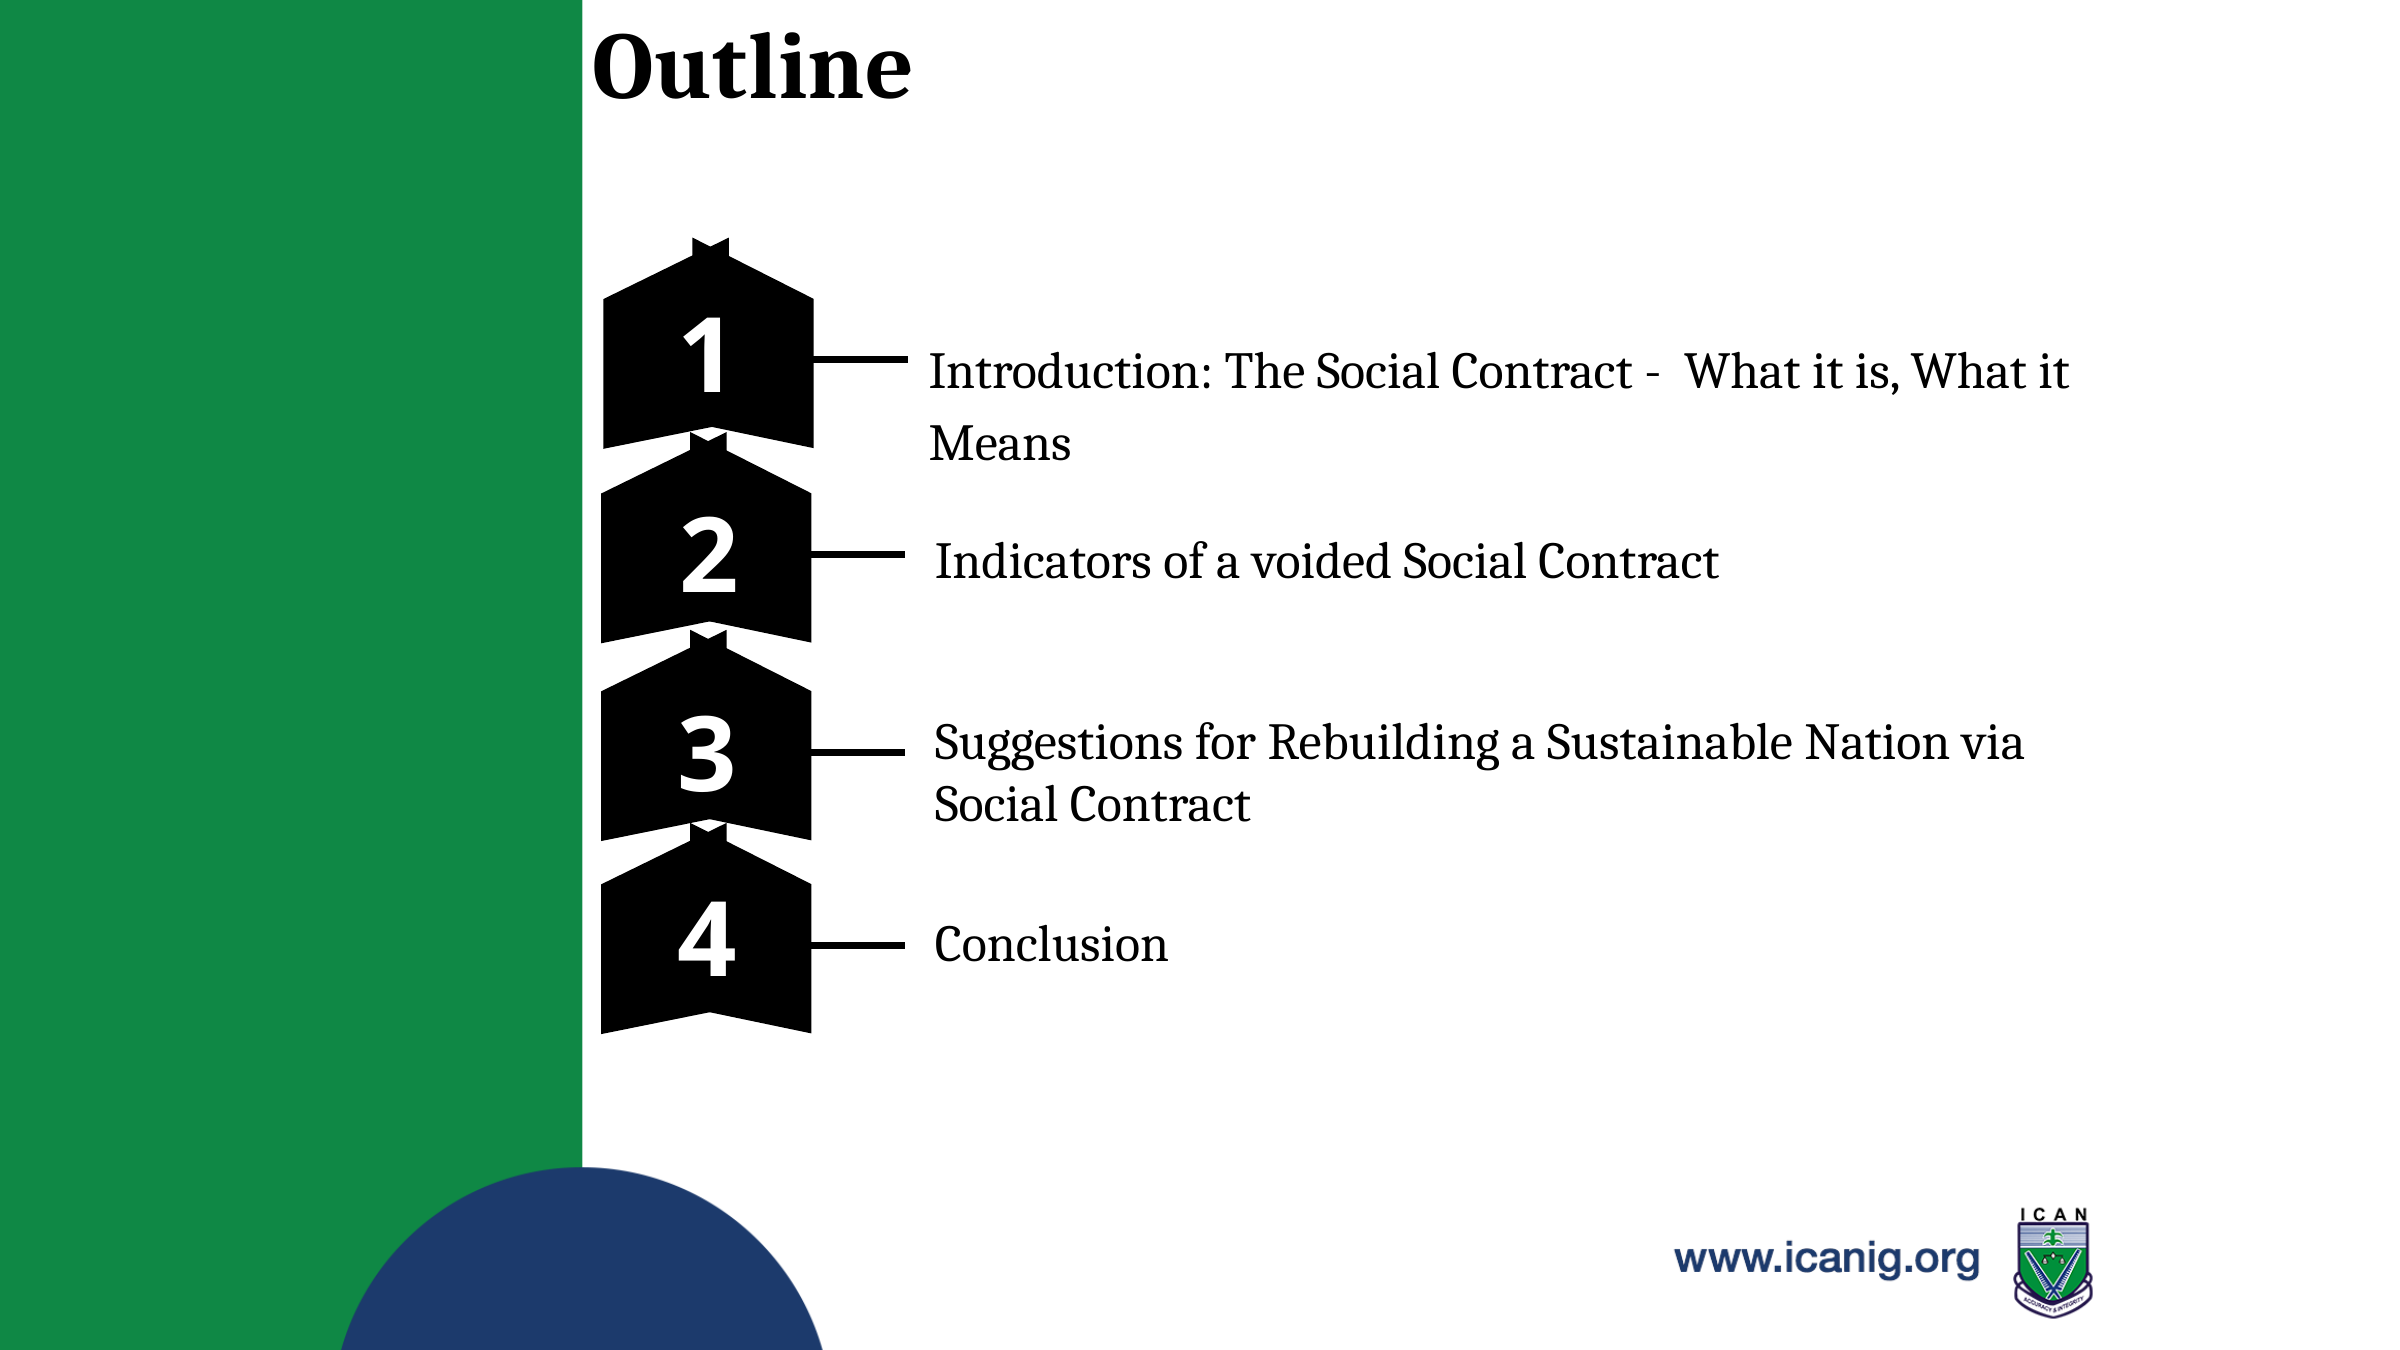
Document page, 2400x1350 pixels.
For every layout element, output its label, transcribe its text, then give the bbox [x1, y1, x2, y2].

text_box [601, 237, 2156, 1035]
text_box Outline [582, 0, 1478, 174]
picture [0, 0, 2170, 1350]
